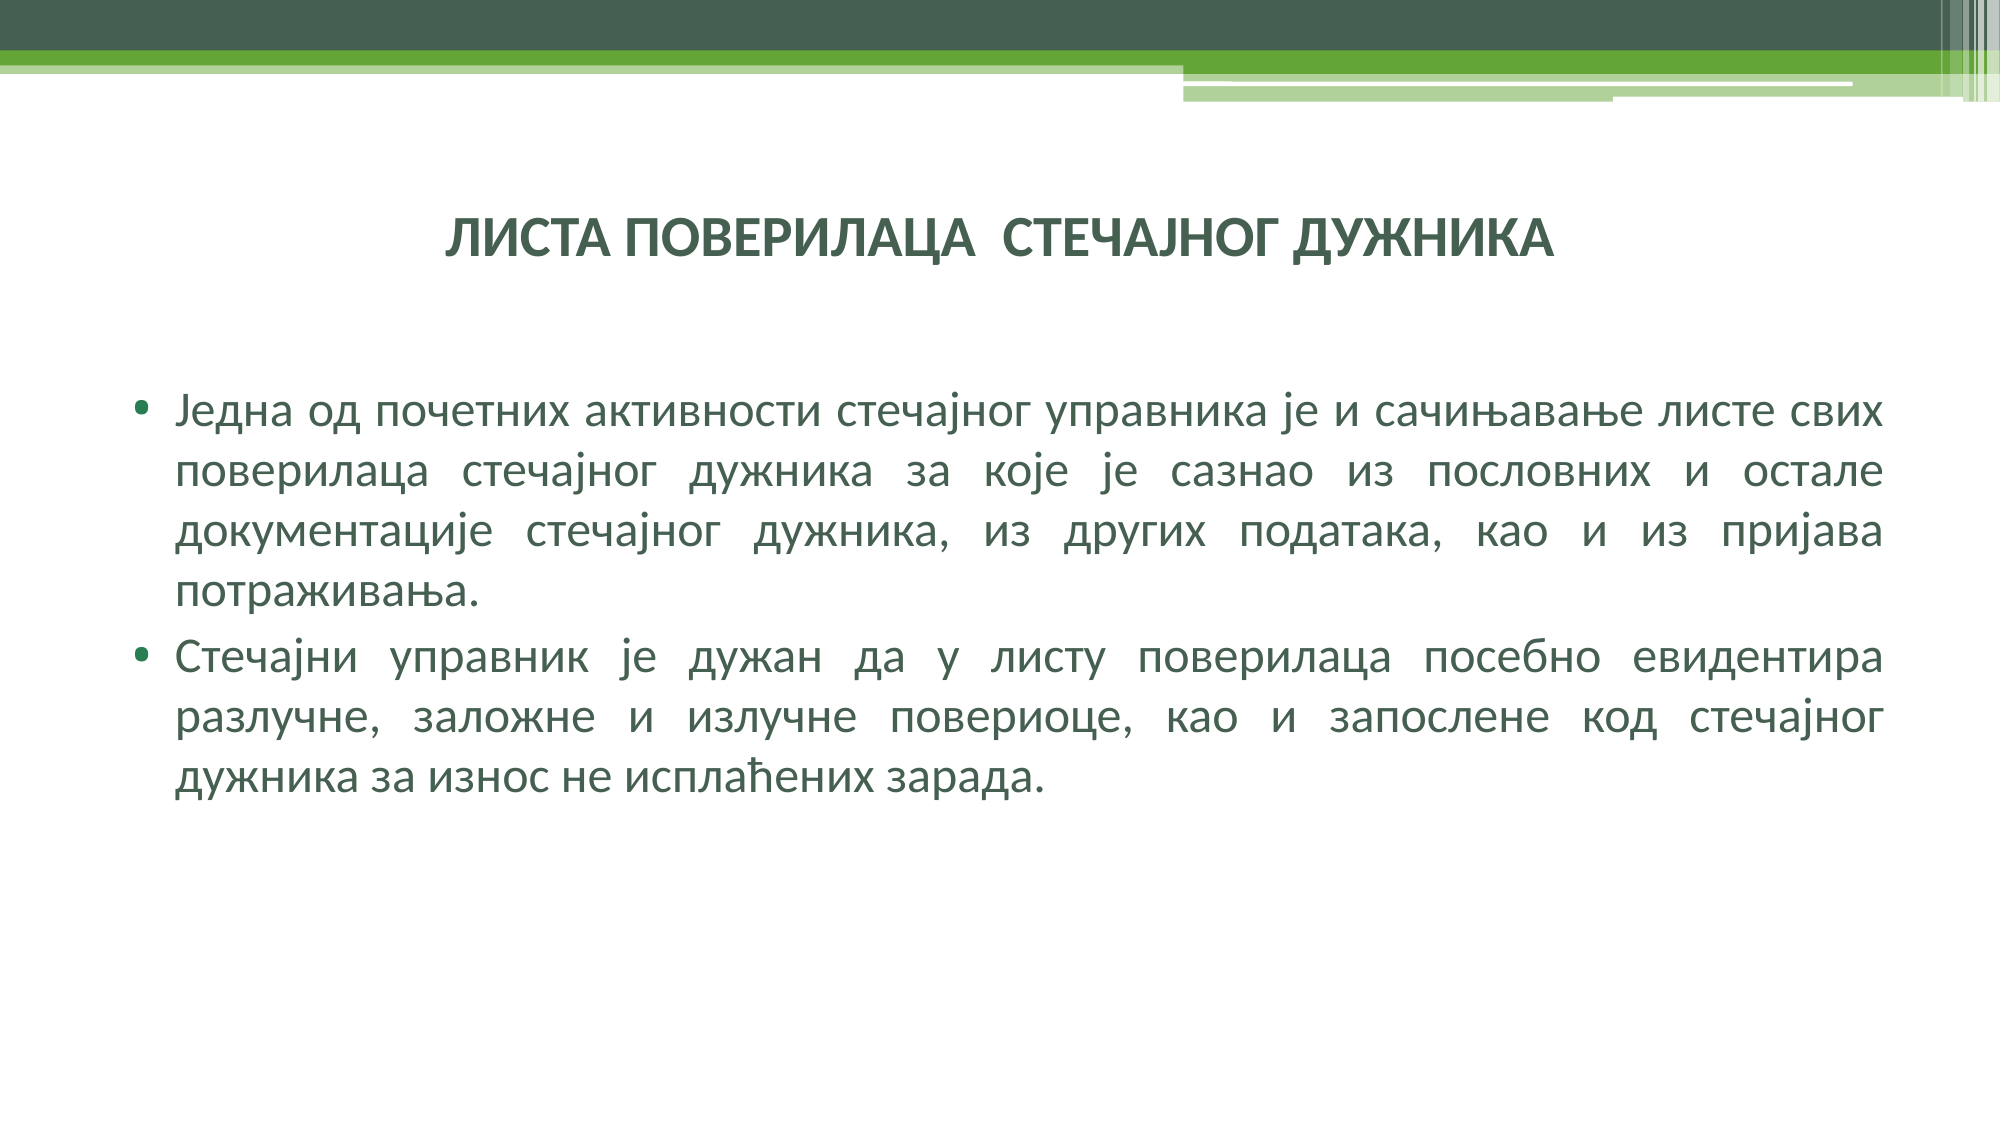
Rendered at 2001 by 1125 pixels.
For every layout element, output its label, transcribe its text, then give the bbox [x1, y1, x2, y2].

title ЛИСТА ПОВЕРИЛАЦА СТЕЧАЈНОГ ДУЖНИКА [99, 145, 1900, 321]
list Једна од почетних активности стечајног управника је и сачињавање листе свих поверилаца стечајног дужника за које је сазнао из пословних и остале документације стечајног дужника, из других података, као и из пријава потраживања. Стечајни управник је дужан да у листу поверилаца посебно евидентира разлучне, заложне и излучне повериоце, као и запослене код стечајног дужника за износ не исплаћених зарада. [99, 368, 1900, 1079]
